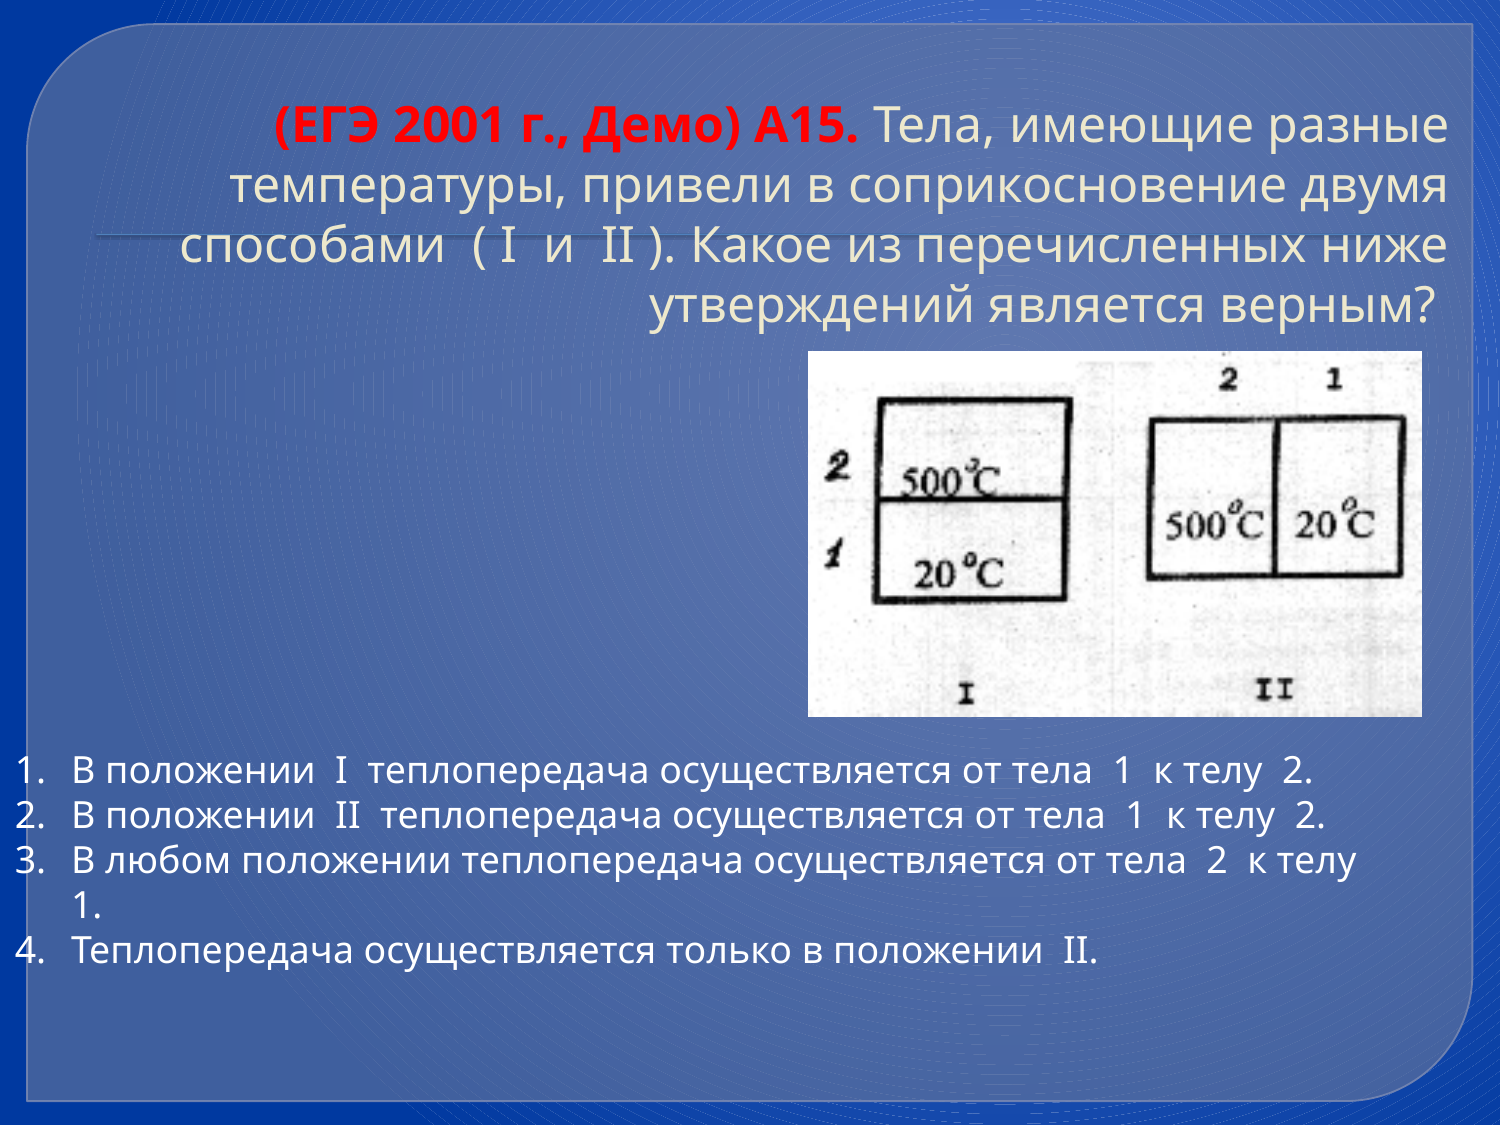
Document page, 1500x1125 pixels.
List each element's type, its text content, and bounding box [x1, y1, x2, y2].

title (ЕГЭ 2001 г., Демо) А15. Тела, имеющие разные температуры, привели в соприкосновение двумя способами ( I и II ). Какое из перечисленных ниже утверждений является верным? [35, 45, 1465, 340]
picture [808, 351, 1422, 717]
text_box В положении I теплопередача осуществляется от тела 1 к телу 2. В положении II теплопередача осуществляется от тела 1 к телу 2. В любом положении теплопередача осуществляется от тела 2 к телу 1. Теплопередача осуществляется только в положении II. [0, 738, 1407, 978]
